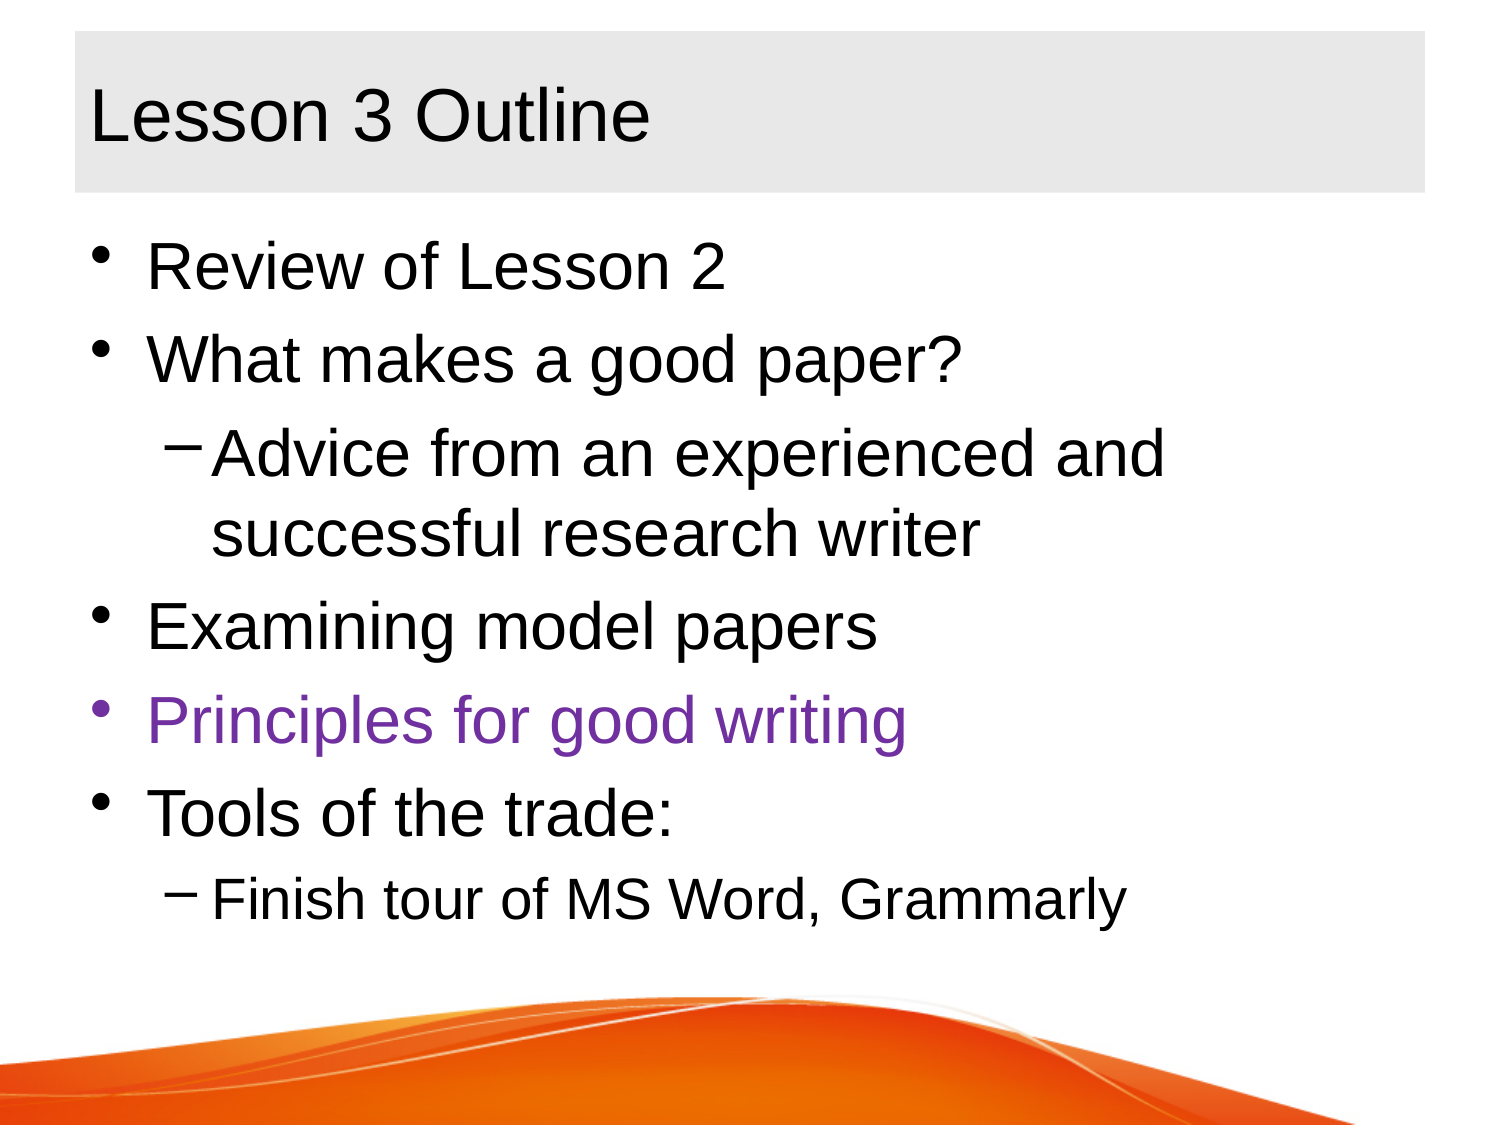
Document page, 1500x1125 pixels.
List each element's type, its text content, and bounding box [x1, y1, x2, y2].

list Review of Lesson 2 What makes a good paper? Advice from an experienced and successful research writer Examining model papers Principles for good writing Tools of the trade: Finish tour of MS Word, Grammarly [74, 214, 1426, 954]
title Lesson 3 Outline [74, 30, 1426, 193]
picture [0, 0, 1500, 1125]
